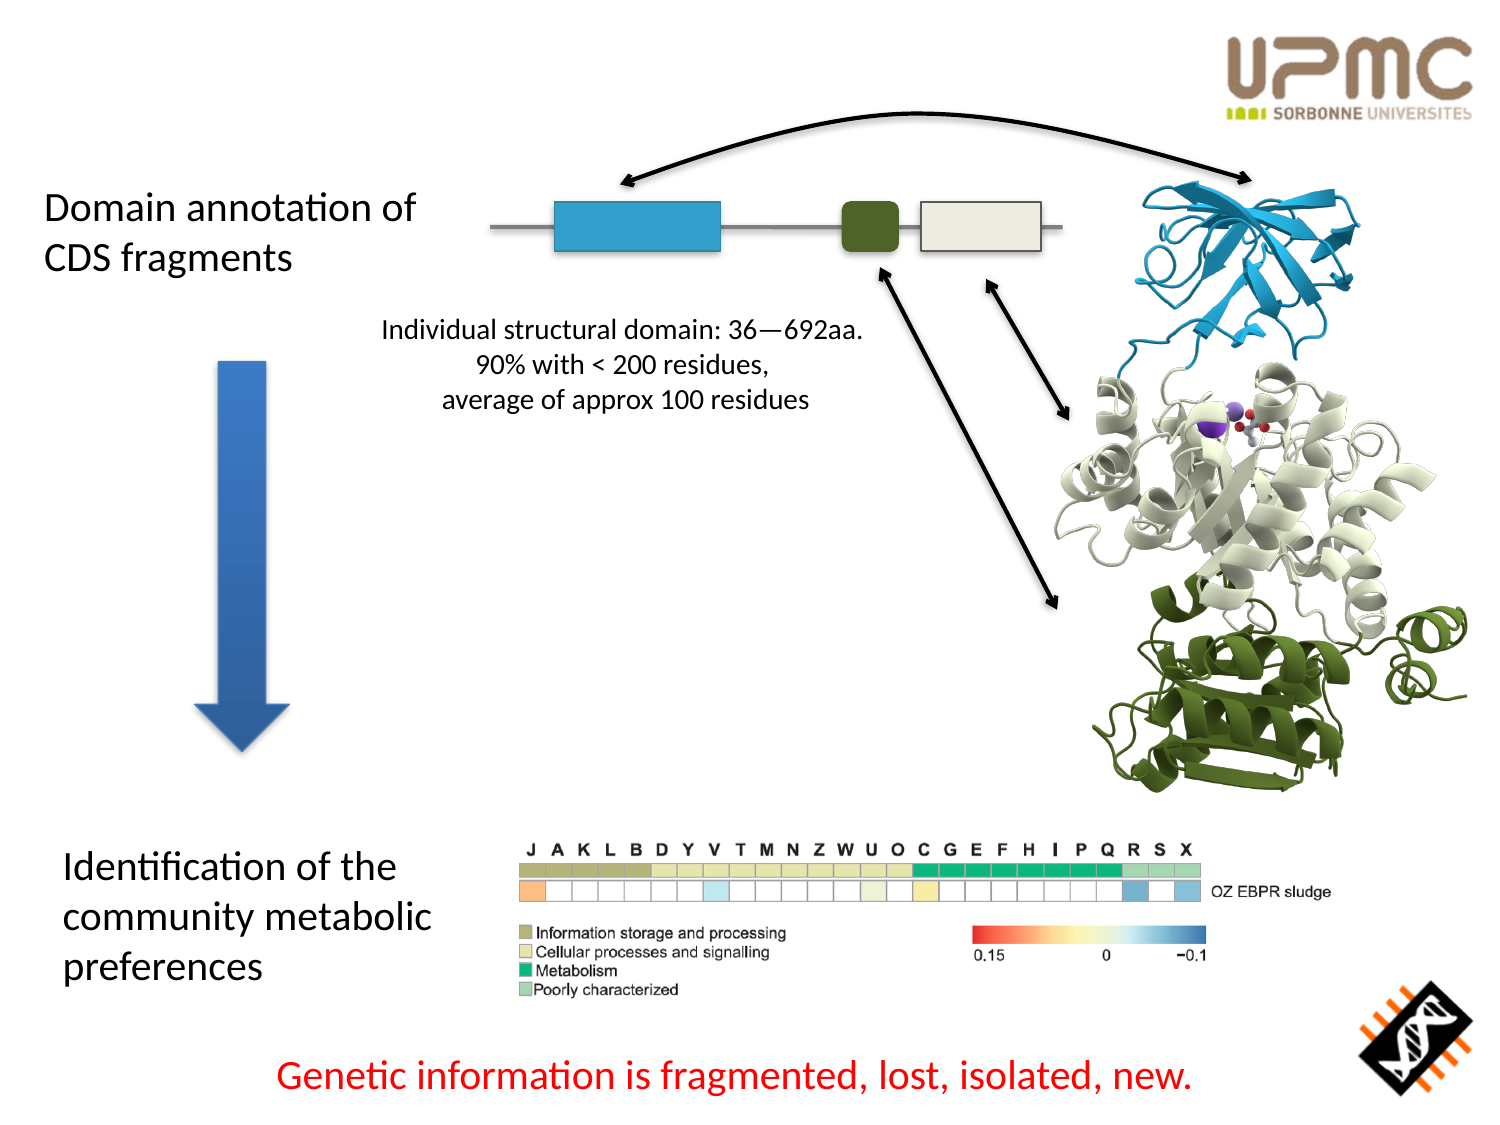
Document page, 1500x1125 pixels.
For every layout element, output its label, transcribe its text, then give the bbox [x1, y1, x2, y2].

picture [1334, 956, 1499, 1121]
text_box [489, 201, 1039, 252]
text_box [194, 360, 290, 753]
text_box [513, 832, 1337, 1000]
text_box [620, 111, 1226, 188]
picture [1196, 1, 1500, 155]
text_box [985, 278, 1039, 421]
text_box Domain annotation of CDS fragments [29, 172, 470, 288]
text_box Genetic information is fragmented, lost, isolated, new. [261, 1040, 1209, 1105]
text_box Individual structural domain: 36—692aa. 90% with < 200 residues, average of approx 100 residues [277, 302, 874, 423]
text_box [879, 266, 1039, 610]
text_box Identification of the community metabolic preferences [48, 831, 514, 997]
picture [1045, 172, 1479, 807]
